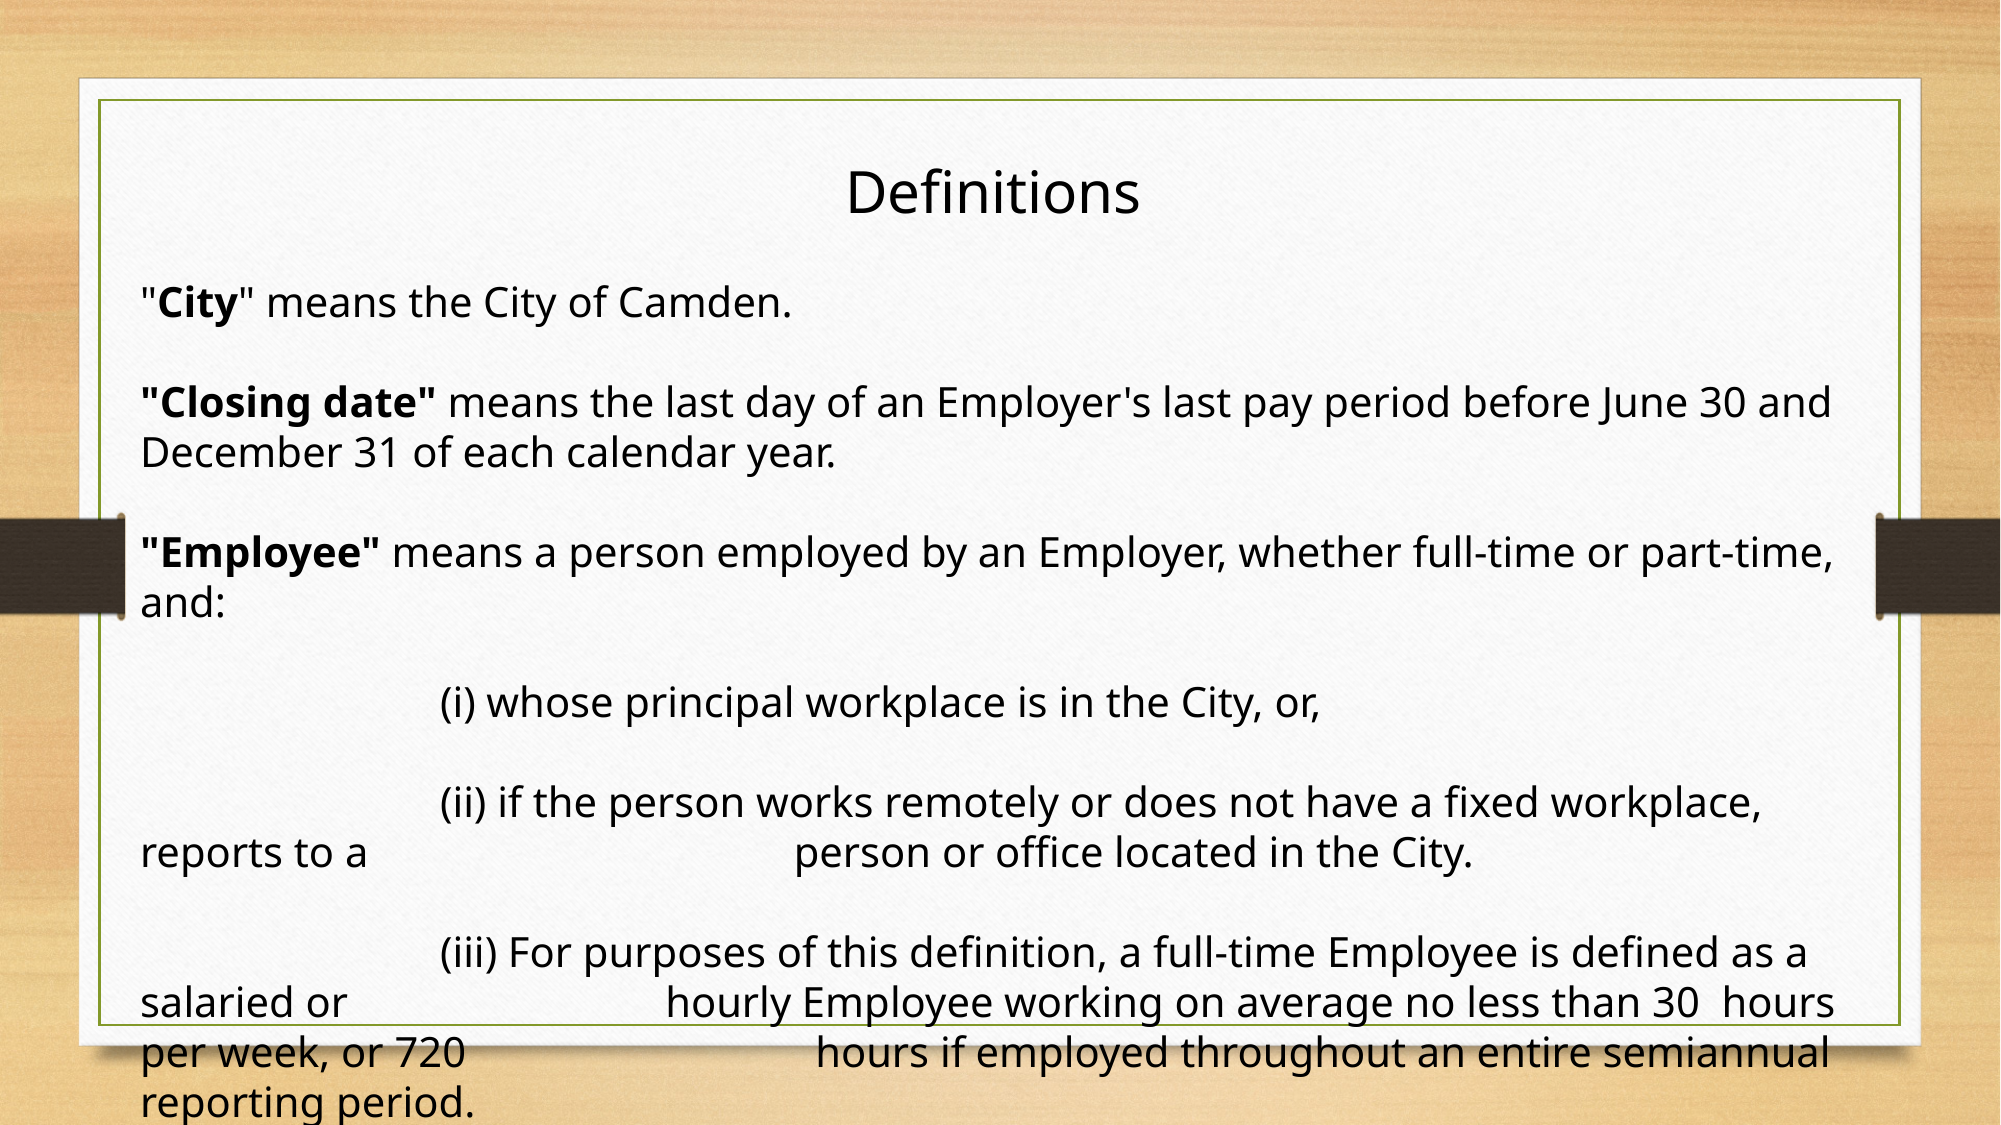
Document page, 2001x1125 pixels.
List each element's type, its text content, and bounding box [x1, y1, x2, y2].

text_box Definitions "City" means the City of Camden. "Closing date" means the last day of an Employer's last pay period before June 30 and December 31 of each calendar year. "Employee" means a person employed by an Employer, whether full-time or part-time, and: (i) whose principal workplace is in the City, or, (ii) if the person works remotely or does not have a fixed workplace, reports to a person or office located in the City. (iii) For purposes of this definition, a full-time Employee is defined as a salaried or hourly Employee working on average no less than 30 hours per week, or 720 hours if employed throughout an entire semiannual reporting period. [125, 148, 1862, 1125]
picture [0, 0, 2001, 1125]
